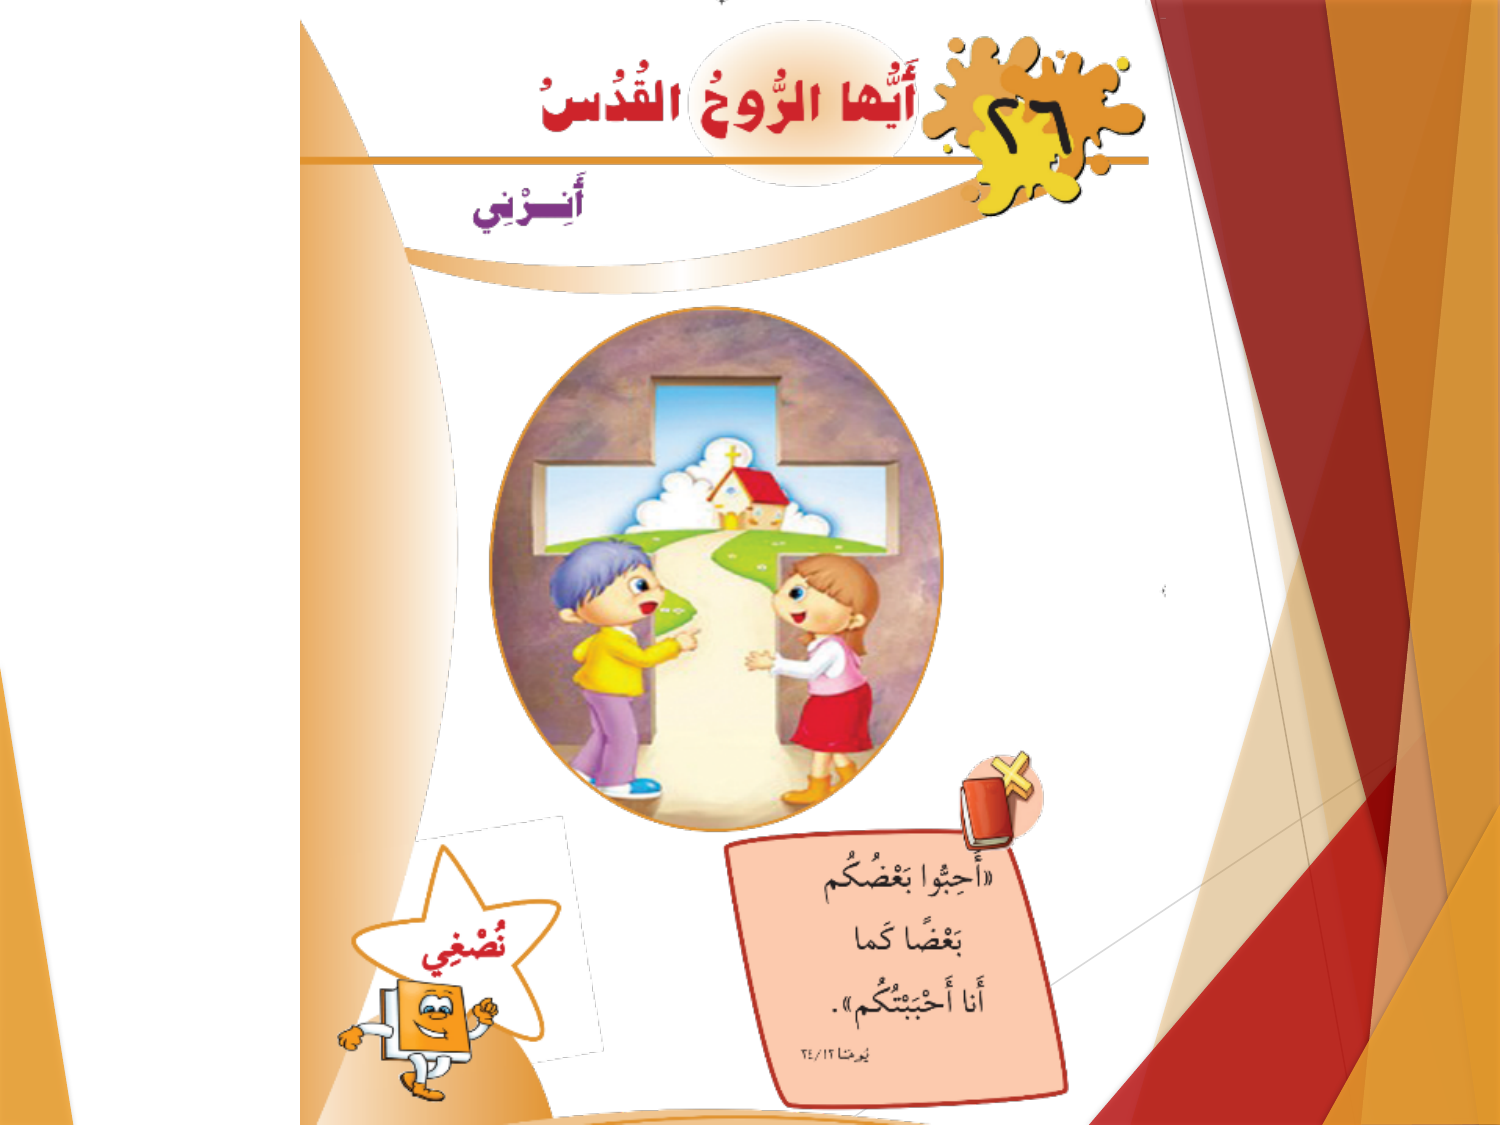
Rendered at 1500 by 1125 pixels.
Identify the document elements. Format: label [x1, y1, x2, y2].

list [300, 0, 1166, 1125]
